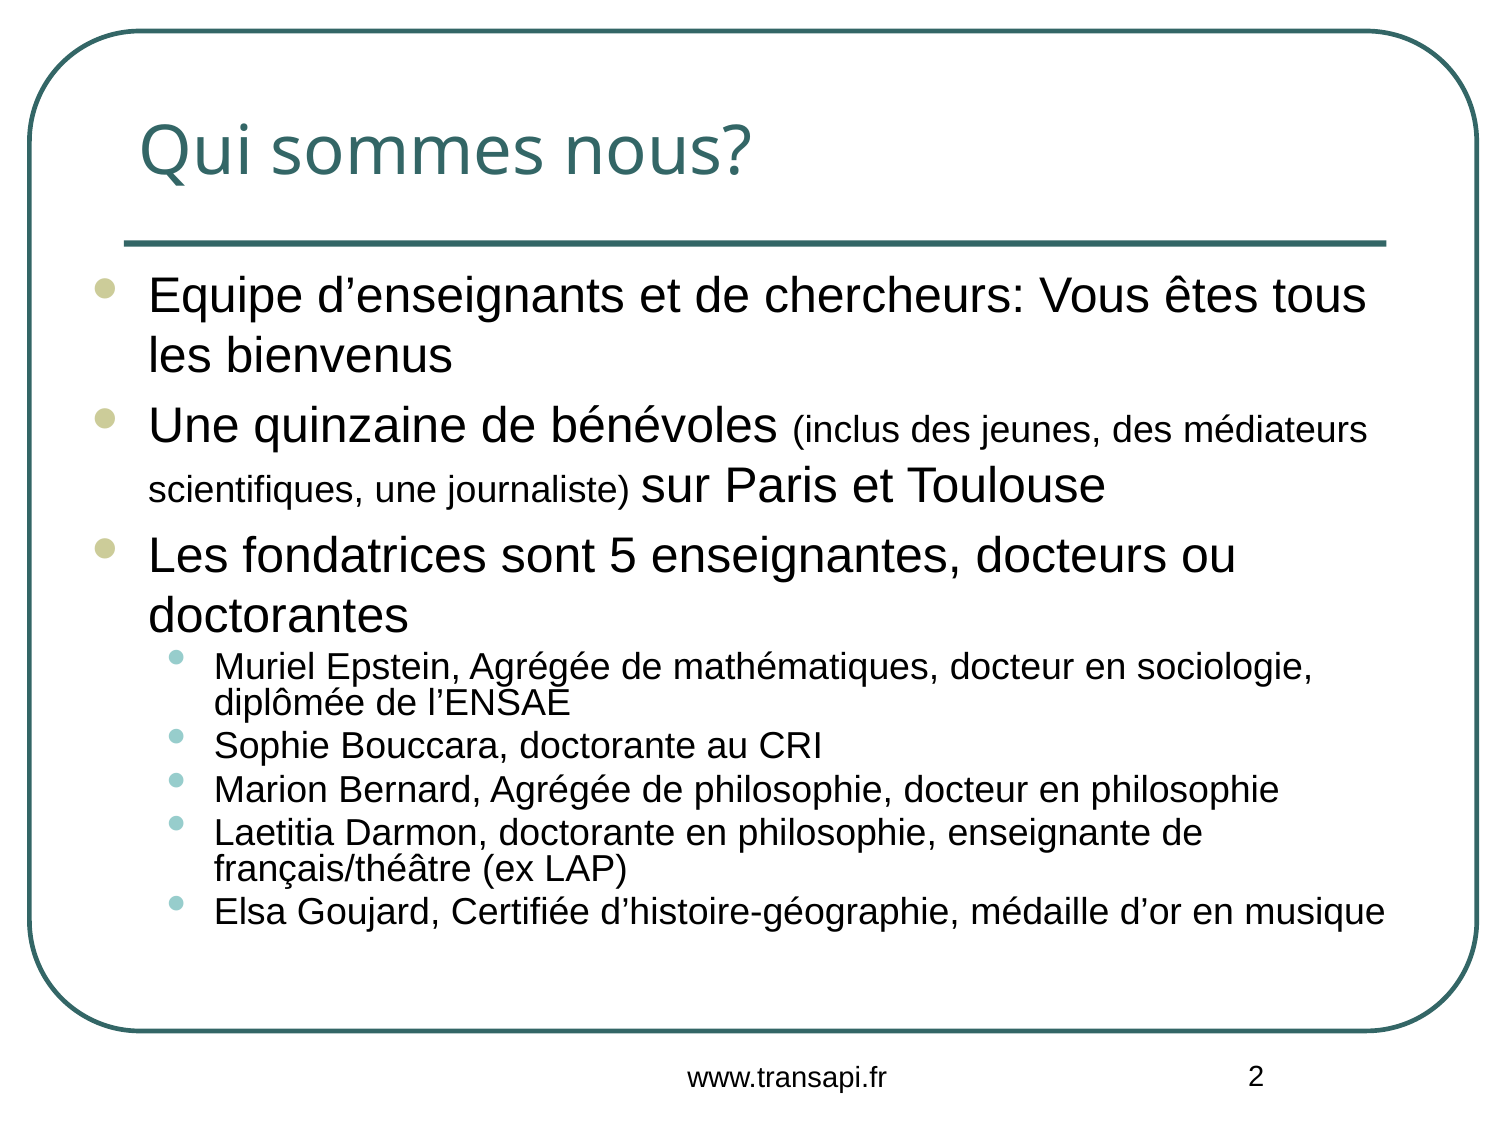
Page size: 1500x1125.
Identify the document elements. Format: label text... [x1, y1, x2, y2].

title Qui sommes nous? [123, 67, 1387, 197]
slide_number 2 [1125, 1050, 1388, 1125]
footer www.transapi.fr [549, 1050, 1025, 1125]
list Equipe d’enseignants et de chercheurs: Vous êtes tous les bienvenus Une quinzaine de bénévoles (inclus des jeunes, des médiateurs scientifiques, une journaliste) sur Paris et Toulouse Les fondatrices sont 5 enseignantes, docteurs ou doctorantes Muriel Epstein, Agrégée de mathématiques, docteur en sociologie, diplômée de l’ENSAE Sophie Bouccara, doctorante au CRI Marion Bernard, Agrégée de philosophie, docteur en philosophie Laetitia Darmon, doctorante en philosophie, enseignante de français/théâtre (ex LAP) Elsa Goujard, Certifiée d’histoire-géographie, médaille d’or en musique [76, 255, 1448, 976]
